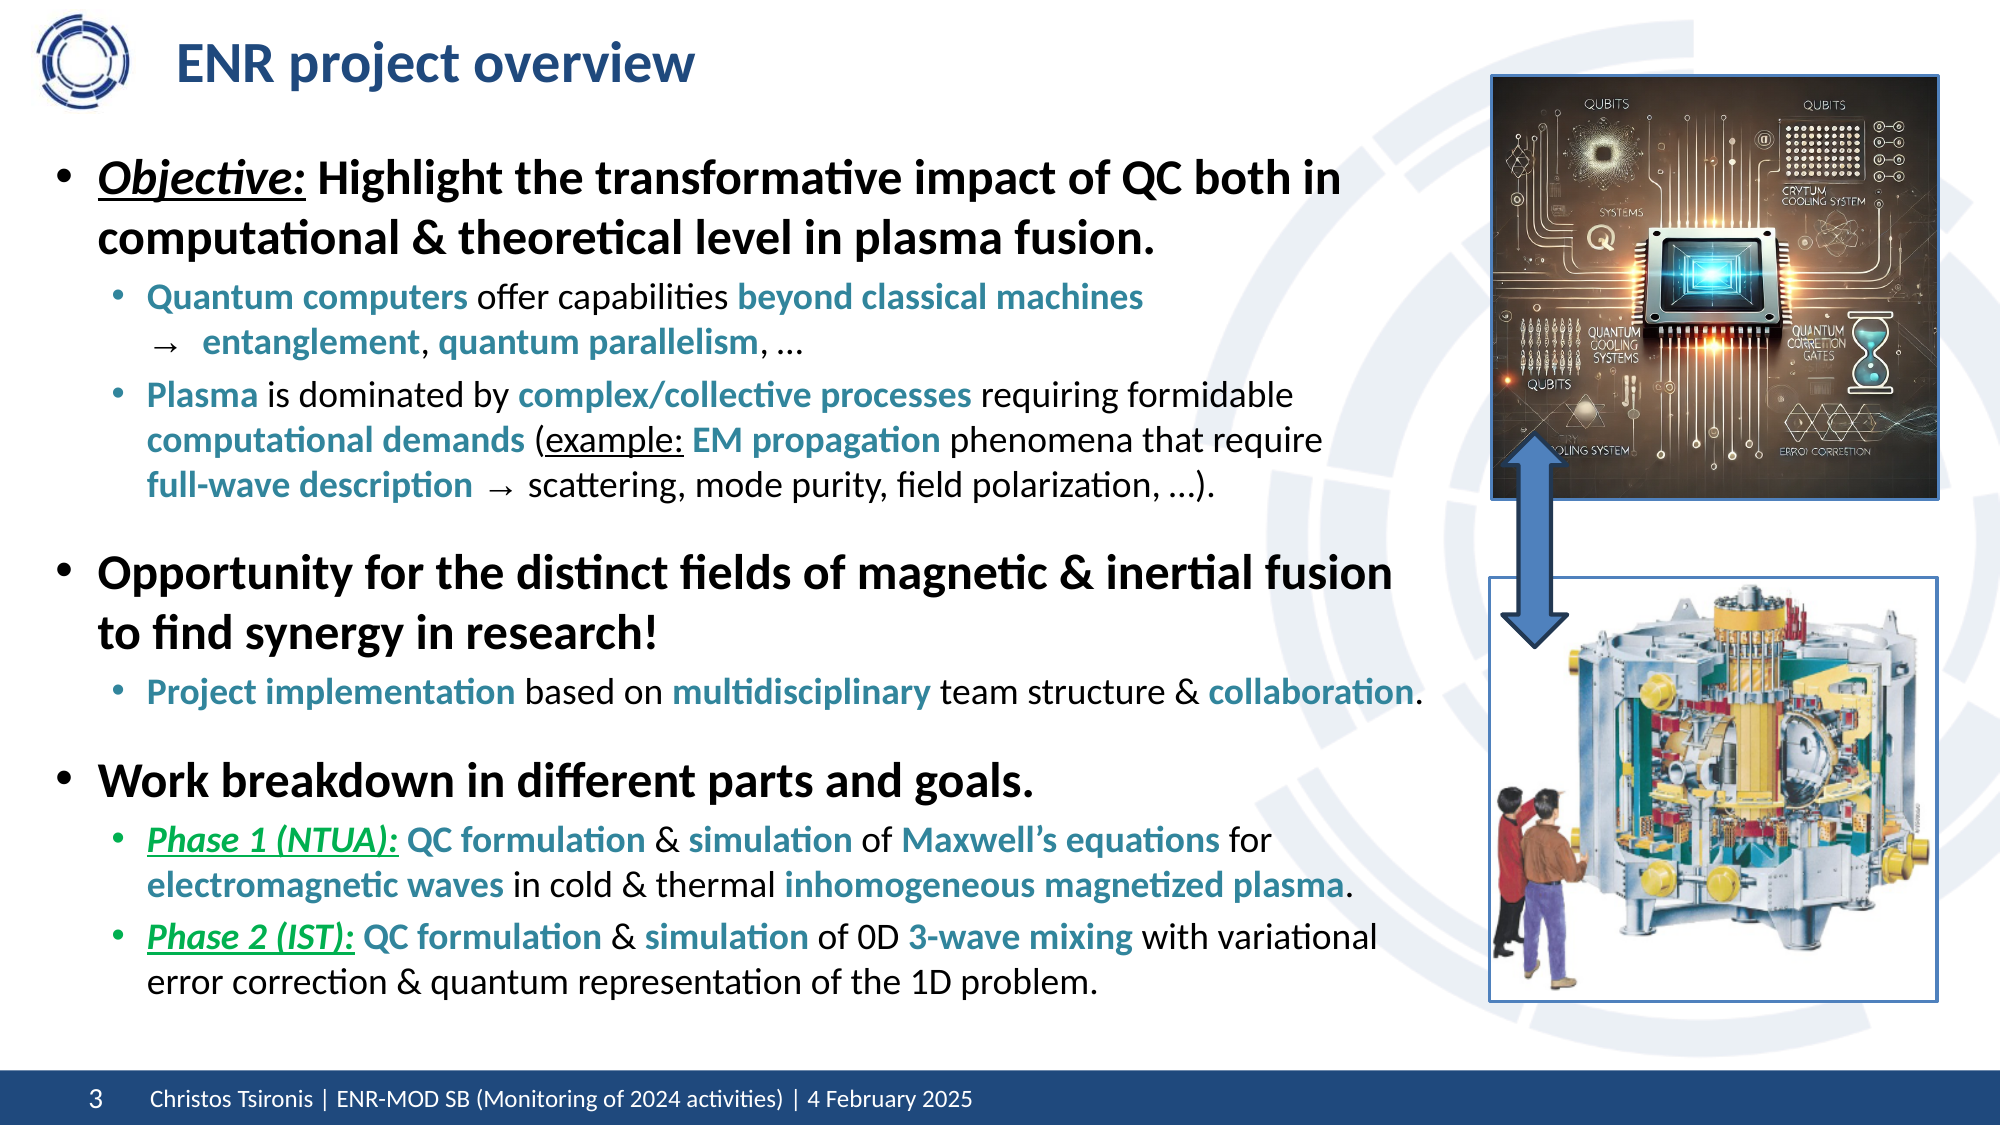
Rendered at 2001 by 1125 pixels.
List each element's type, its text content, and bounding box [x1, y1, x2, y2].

title ENR project overview [161, 31, 1712, 107]
footer Christos Tsironis | ENR-MOD SB (Monitoring of 2024 activities) | 4 February 2025 [135, 1075, 1062, 1125]
table_cell QLA implementation on quantum hardware & comparison with classical methods [1188, 17, 2000, 1060]
text_box [1516, 507, 1554, 577]
list Objective: Highlight the transformative impact of QC both in computational & theoretical level in plasma fusion. Quantum computers offer capabilities beyond classical machines → entanglement, quantum parallelism, … Plasma is dominated by complex/collective processes requiring formidable computational demands (example: EM propagation phenomena that require full-wave description → scattering, mode purity, field polarization, …). Opportunity for the distinct fields of magnetic & inertial fusion to find synergy in research! Project implementation based on multidisciplinary team structure & collaboration. Work breakdown in different parts and goals. Phase 1 (NTUA): QC formulation & simulation of Maxwell’s equations for electromagnetic waves in cold & thermal inhomogeneous magnetized plasma. Phase 2 (IST): QC formulation & simulation of 0D 3-wave mixing with variational error correction & quantum representation of the 1D problem. [40, 137, 1450, 1071]
picture [1492, 76, 1937, 499]
picture [31, 9, 136, 114]
picture [1491, 578, 1936, 1001]
slide_number 3 [0, 1081, 119, 1114]
